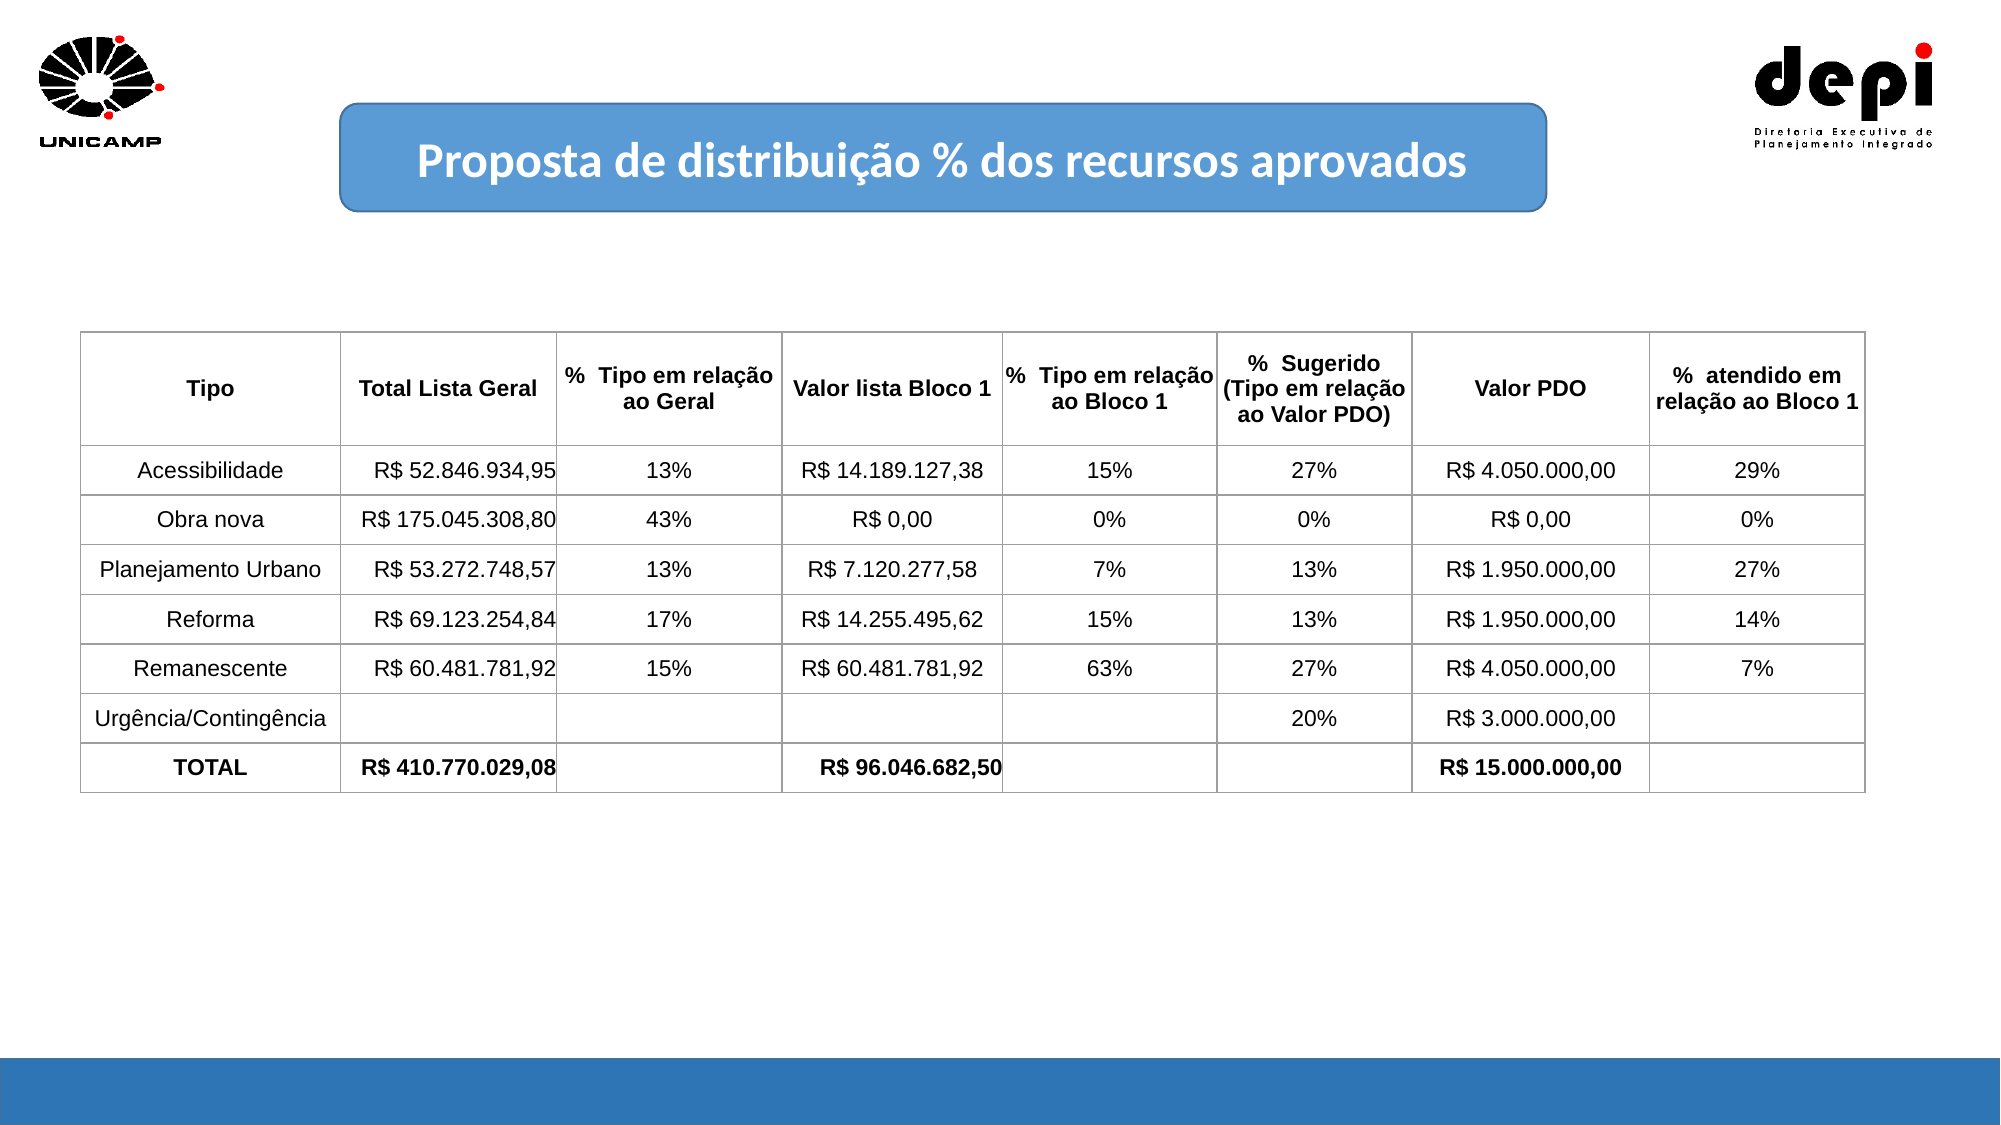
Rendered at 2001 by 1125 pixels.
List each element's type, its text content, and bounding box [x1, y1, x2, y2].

table_cell R$ 0,00 [1413, 496, 1649, 544]
table_cell Remanescente [81, 645, 340, 693]
table_cell 20% [1218, 694, 1411, 742]
table_cell R$ 0,00 [783, 496, 1002, 544]
table_cell 0% [1650, 496, 1864, 544]
table_cell [783, 694, 1002, 742]
table_cell [1650, 744, 1864, 792]
table_cell R$ 14.255.495,62 [783, 595, 1002, 643]
table_cell R$ 4.050.000,00 [1413, 645, 1649, 693]
table_header % Tipo em relação ao Bloco 1 [1003, 333, 1216, 445]
table_cell 0% [1218, 496, 1411, 544]
table_cell R$ 69.123.254,84 [341, 595, 556, 643]
table_cell TOTAL [81, 744, 340, 792]
table_header % atendido em relação ao Bloco 1 [1650, 333, 1864, 445]
table_cell [557, 694, 781, 742]
table_cell R$ 4.050.000,00 [1413, 446, 1649, 494]
table_cell 43% [557, 496, 781, 544]
table_cell R$ 14.189.127,38 [783, 446, 1002, 494]
table_header Tipo [81, 333, 340, 445]
table_header Valor PDO [1413, 333, 1649, 445]
table_cell 15% [1003, 446, 1216, 494]
table_cell 0% [1003, 496, 1216, 544]
table_cell 15% [557, 645, 781, 693]
table_header Total Lista Geral [341, 333, 556, 445]
table_cell R$ 410.770.029,08 [341, 744, 556, 792]
table_cell R$ 1.950.000,00 [1413, 545, 1649, 594]
table_cell 29% [1650, 446, 1864, 494]
table_cell 63% [1003, 645, 1216, 693]
table_cell R$ 96.046.682,50 [783, 744, 1002, 792]
picture [1709, 0, 1968, 183]
table_cell R$ 52.846.934,95 [341, 446, 556, 494]
picture [26, 24, 178, 158]
table_cell [1003, 694, 1216, 742]
table_cell R$ 1.950.000,00 [1413, 595, 1649, 643]
table_cell R$ 7.120.277,58 [783, 545, 1002, 594]
table_cell 13% [1218, 595, 1411, 643]
table_cell R$ 15.000.000,00 [1413, 744, 1649, 792]
table_cell 13% [557, 545, 781, 594]
table_header Valor lista Bloco 1 [783, 333, 1002, 445]
table_cell [1218, 744, 1411, 792]
table_cell [557, 744, 781, 792]
table_cell R$ 175.045.308,80 [341, 496, 556, 544]
table_cell 13% [557, 446, 781, 494]
table_cell 27% [1650, 545, 1864, 594]
table_header % Sugerido (Tipo em relação ao Valor PDO) [1218, 333, 1411, 445]
table_cell R$ 60.481.781,92 [783, 645, 1002, 693]
table_cell 14% [1650, 595, 1864, 643]
text_box Proposta de distribuição % dos recursos aprovados [340, 103, 1547, 212]
table_cell 17% [557, 595, 781, 643]
table_header % Tipo em relação ao Geral [557, 333, 781, 445]
table_cell 13% [1218, 545, 1411, 594]
table_cell R$ 60.481.781,92 [341, 645, 556, 693]
table_cell 27% [1218, 645, 1411, 693]
table_cell R$ 53.272.748,57 [341, 545, 556, 594]
table_cell 7% [1650, 645, 1864, 693]
table_cell R$ 3.000.000,00 [1413, 694, 1649, 742]
table_cell Planejamento Urbano [81, 545, 340, 594]
table_cell [341, 694, 556, 742]
table_cell [1003, 744, 1216, 792]
text_box [0, 1059, 2000, 1125]
table_cell Obra nova [81, 496, 340, 544]
table_cell Acessibilidade [81, 446, 340, 494]
table_cell Reforma [81, 595, 340, 643]
table_cell 15% [1003, 595, 1216, 643]
table_cell 27% [1218, 446, 1411, 494]
table_cell 7% [1003, 545, 1216, 594]
table_cell [1650, 694, 1864, 742]
table_cell Urgência/Contingência [81, 694, 340, 742]
